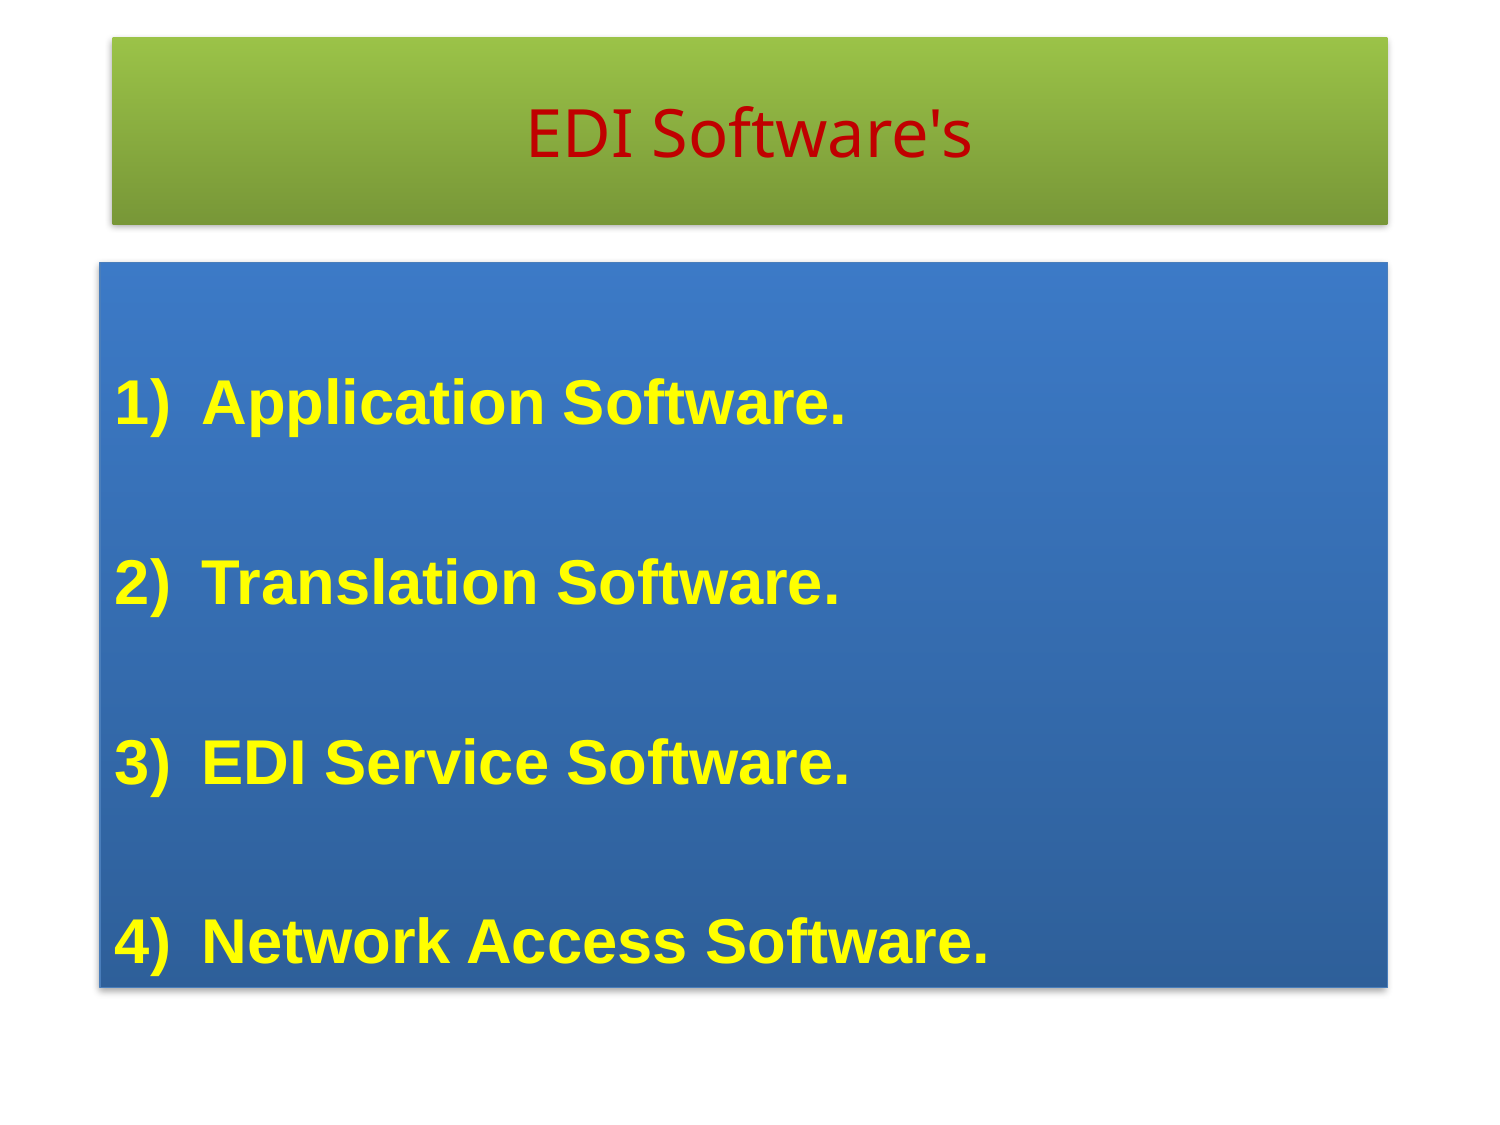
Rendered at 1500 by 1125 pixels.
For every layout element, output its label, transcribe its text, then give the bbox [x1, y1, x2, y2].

subtitle Application Software. Translation Software. EDI Service Software. Network Access Software. [99, 262, 1388, 988]
title EDI Software's [112, 37, 1388, 225]
